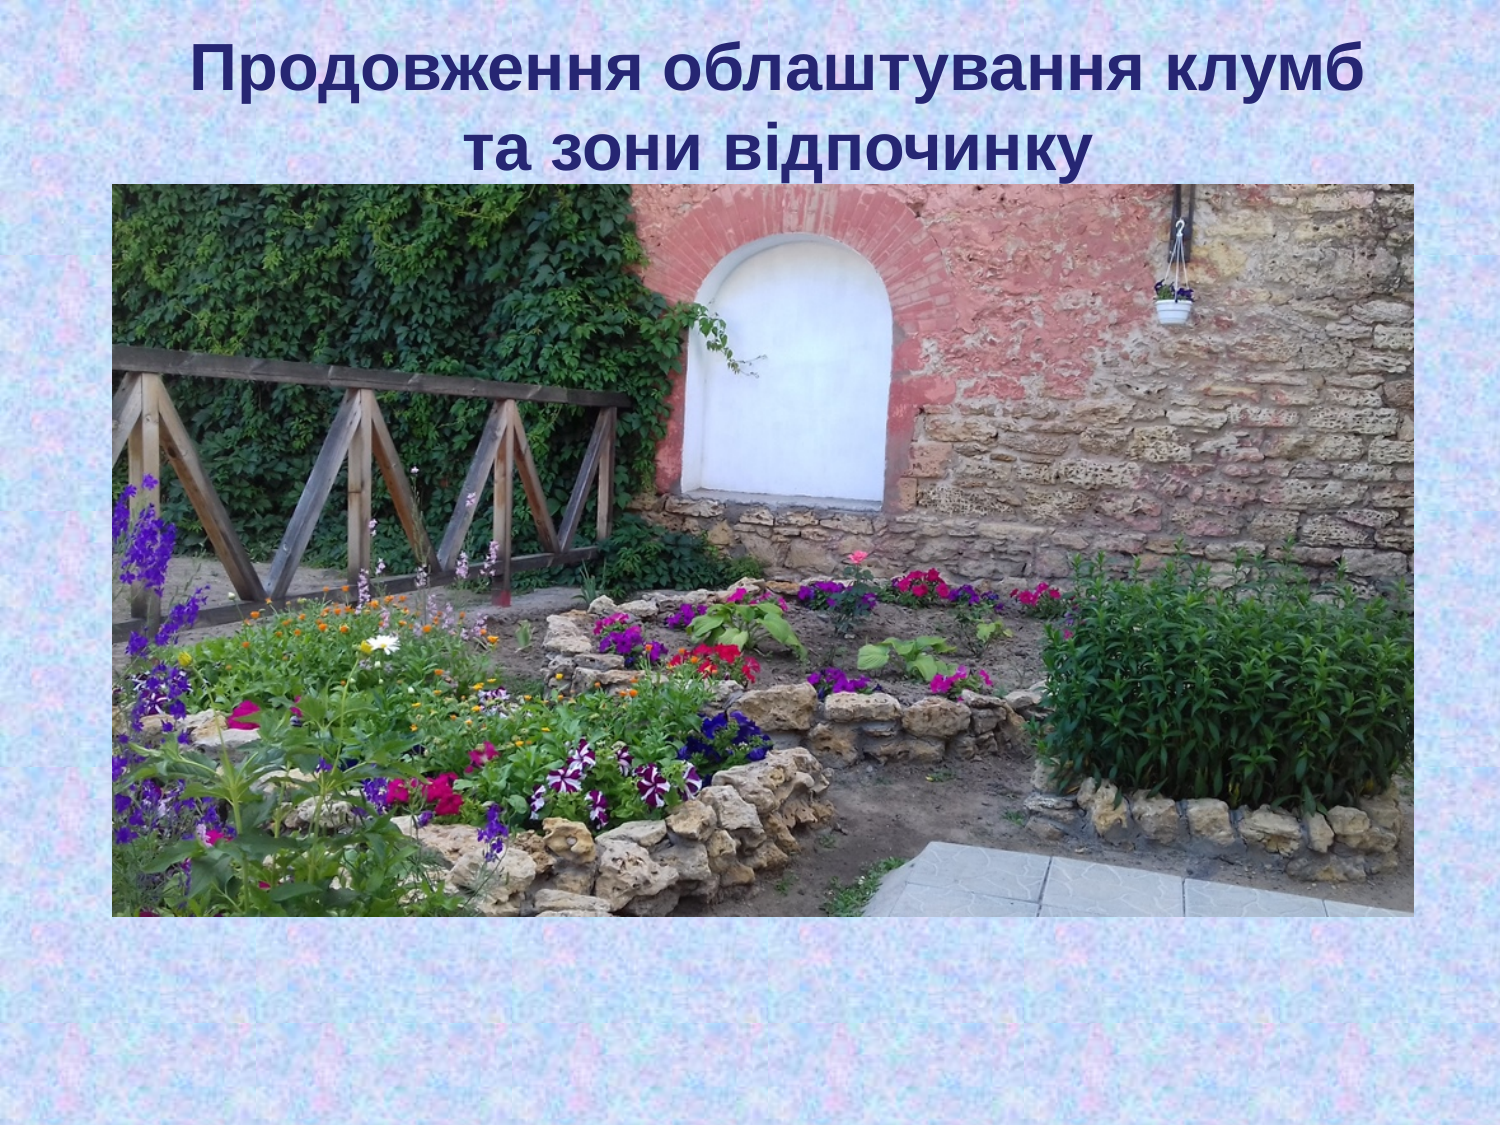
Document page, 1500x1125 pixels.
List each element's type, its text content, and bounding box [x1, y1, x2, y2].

title Продовження облаштування клумб та зони відпочинку [74, 0, 1500, 209]
picture [0, 0, 1500, 1125]
